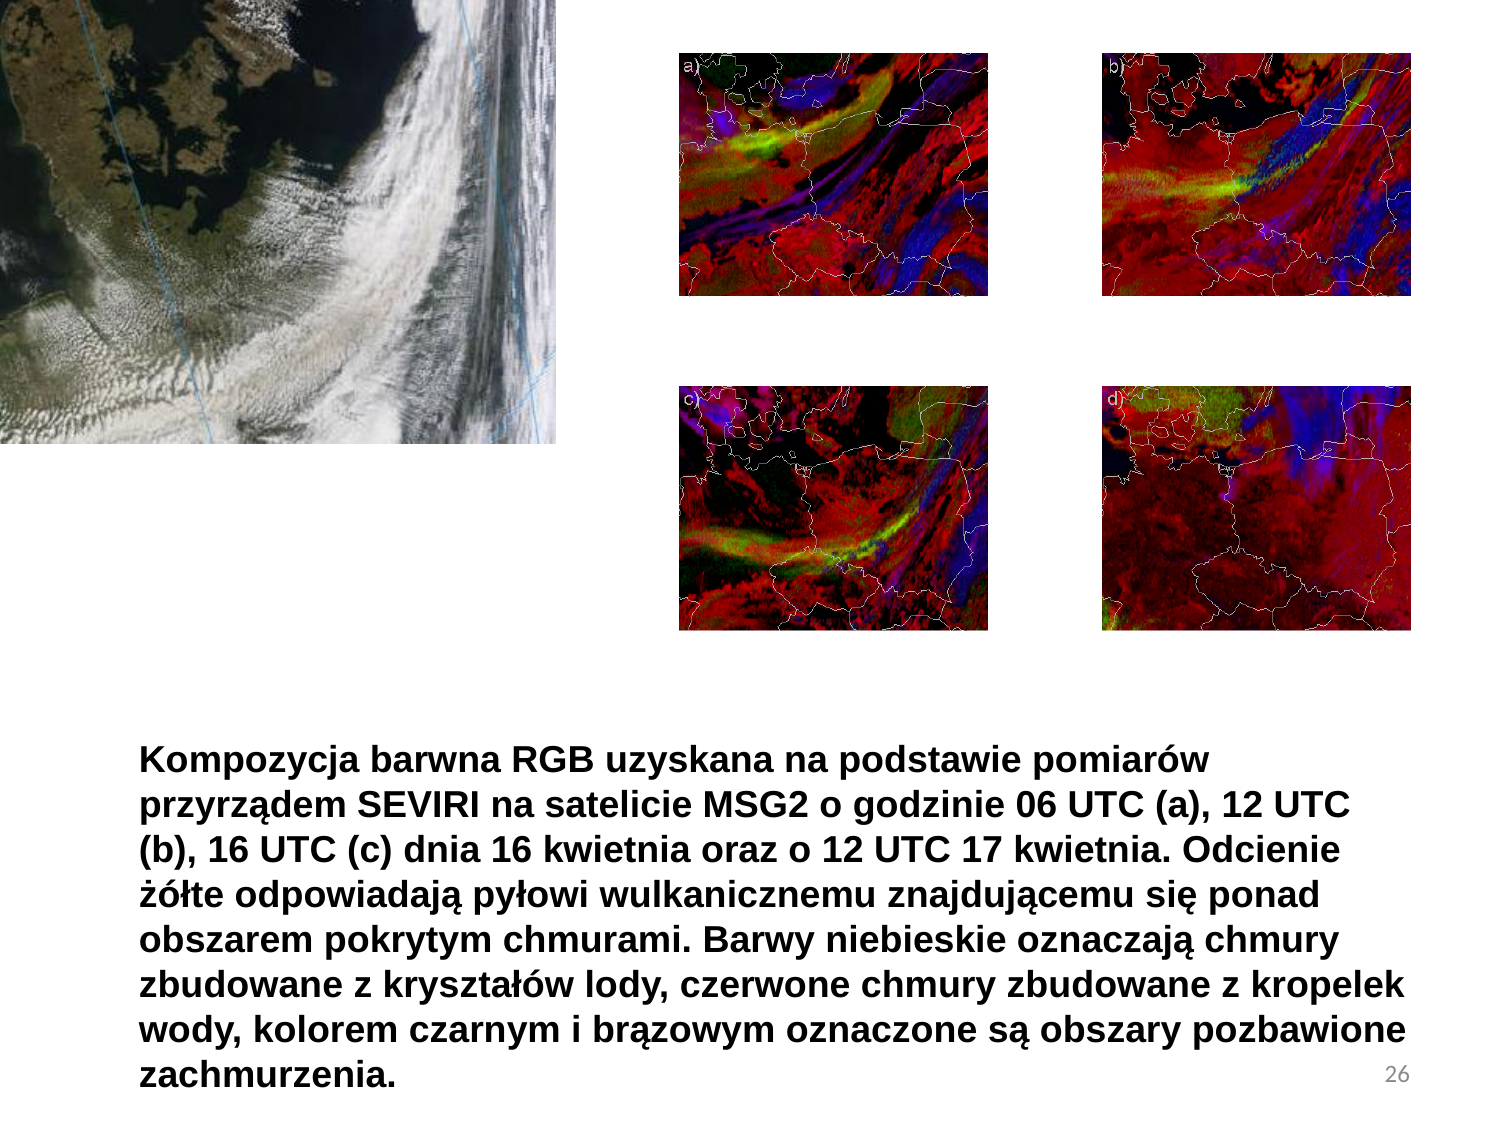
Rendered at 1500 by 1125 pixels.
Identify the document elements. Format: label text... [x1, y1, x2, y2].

text_box Kompozycja barwna RGB uzyskana na podstawie pomiarów przyrządem SEVIRI na satelicie MSG2 o godzinie 06 UTC (a), 12 UTC (b), 16 UTC (c) dnia 16 kwietnia oraz o 12 UTC 17 kwietnia. Odcienie żółte odpowiadają pyłowi wulkanicznemu znajdującemu się ponad obszarem pokrytym chmurami. Barwy niebieskie oznaczają chmury zbudowane z kryształów lody, czerwone chmury zbudowane z kropelek wody, kolorem czarnym i brązowym oznaczone są obszary pozbawione zachmurzenia. [123, 727, 1424, 1103]
picture [0, 0, 1500, 708]
